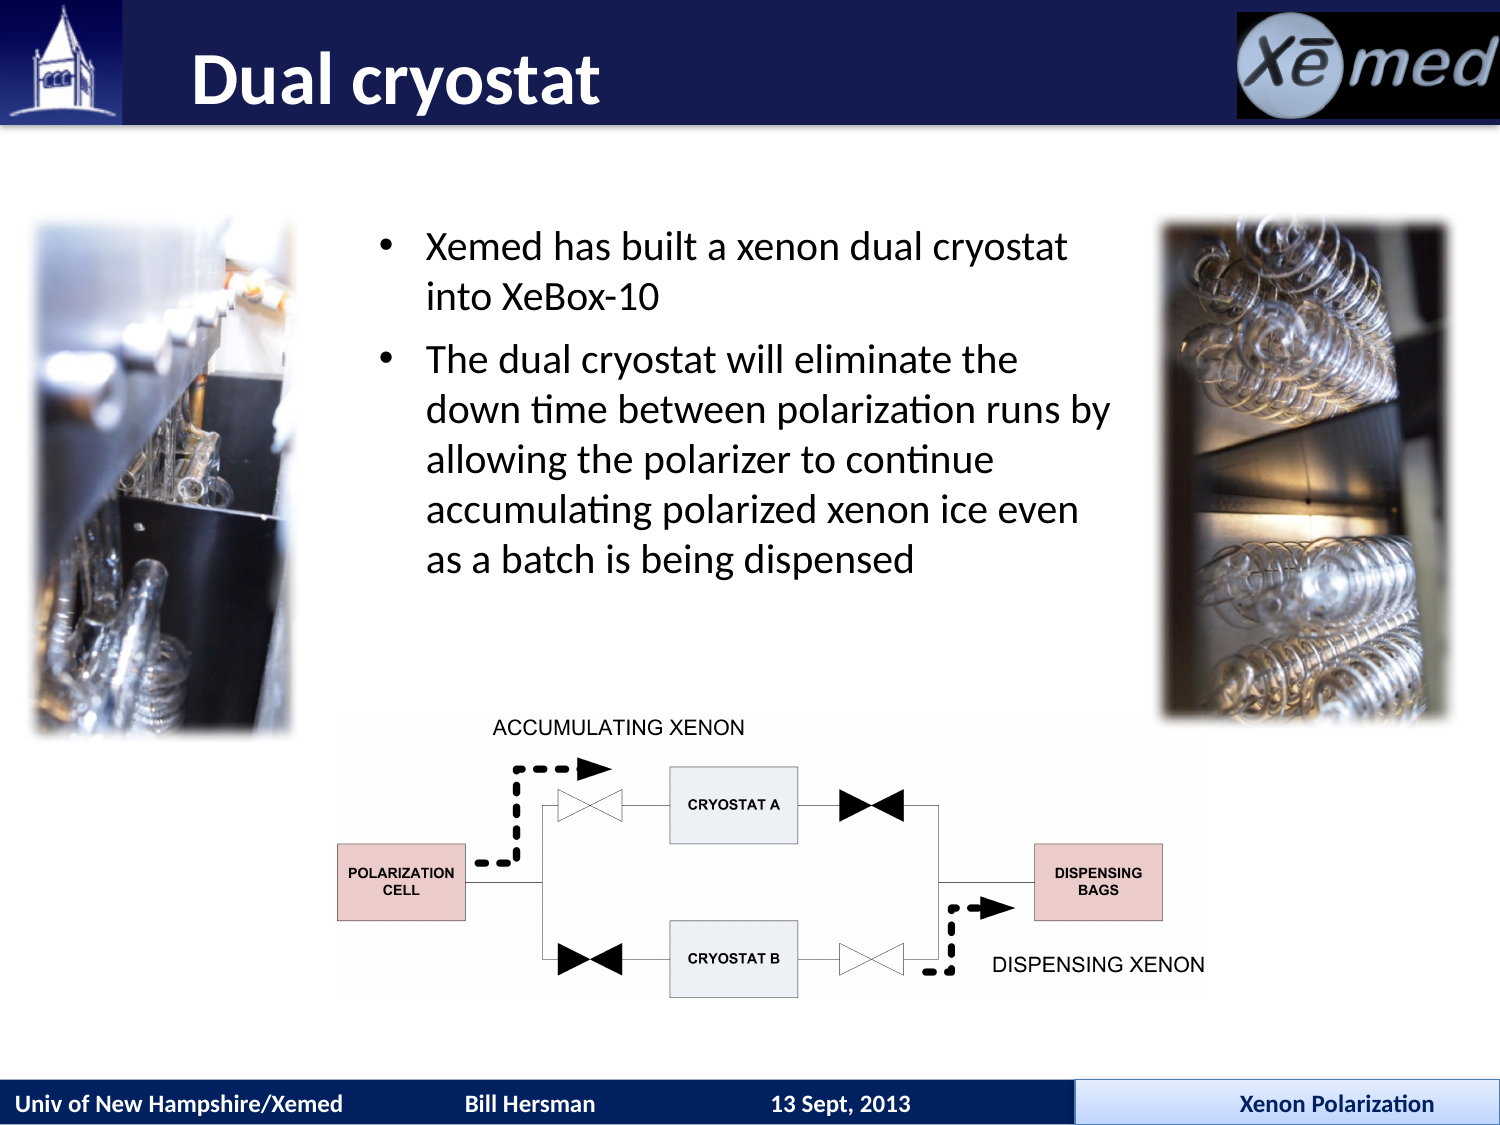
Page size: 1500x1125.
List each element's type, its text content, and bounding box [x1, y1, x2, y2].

title Dual cryostat [176, 24, 1235, 125]
picture [1044, 231, 1500, 710]
text_box [124, 0, 1500, 126]
text_box Univ of New Hampshire/Xemed Bill Hersman 13 Sept, 2013 [0, 1079, 1071, 1125]
picture [1237, 12, 1500, 119]
picture [337, 712, 1205, 998]
picture [0, 0, 123, 126]
text_box Xemed has built a xenon dual cryostat into XeBox-10 The dual cryostat will eliminate the down time between polarization runs by allowing the polarizer to continue accumulating polarized xenon ice even as a batch is being dispensed [364, 211, 1127, 590]
text_box Xenon Polarization [1074, 1079, 1500, 1125]
picture [24, 211, 300, 744]
